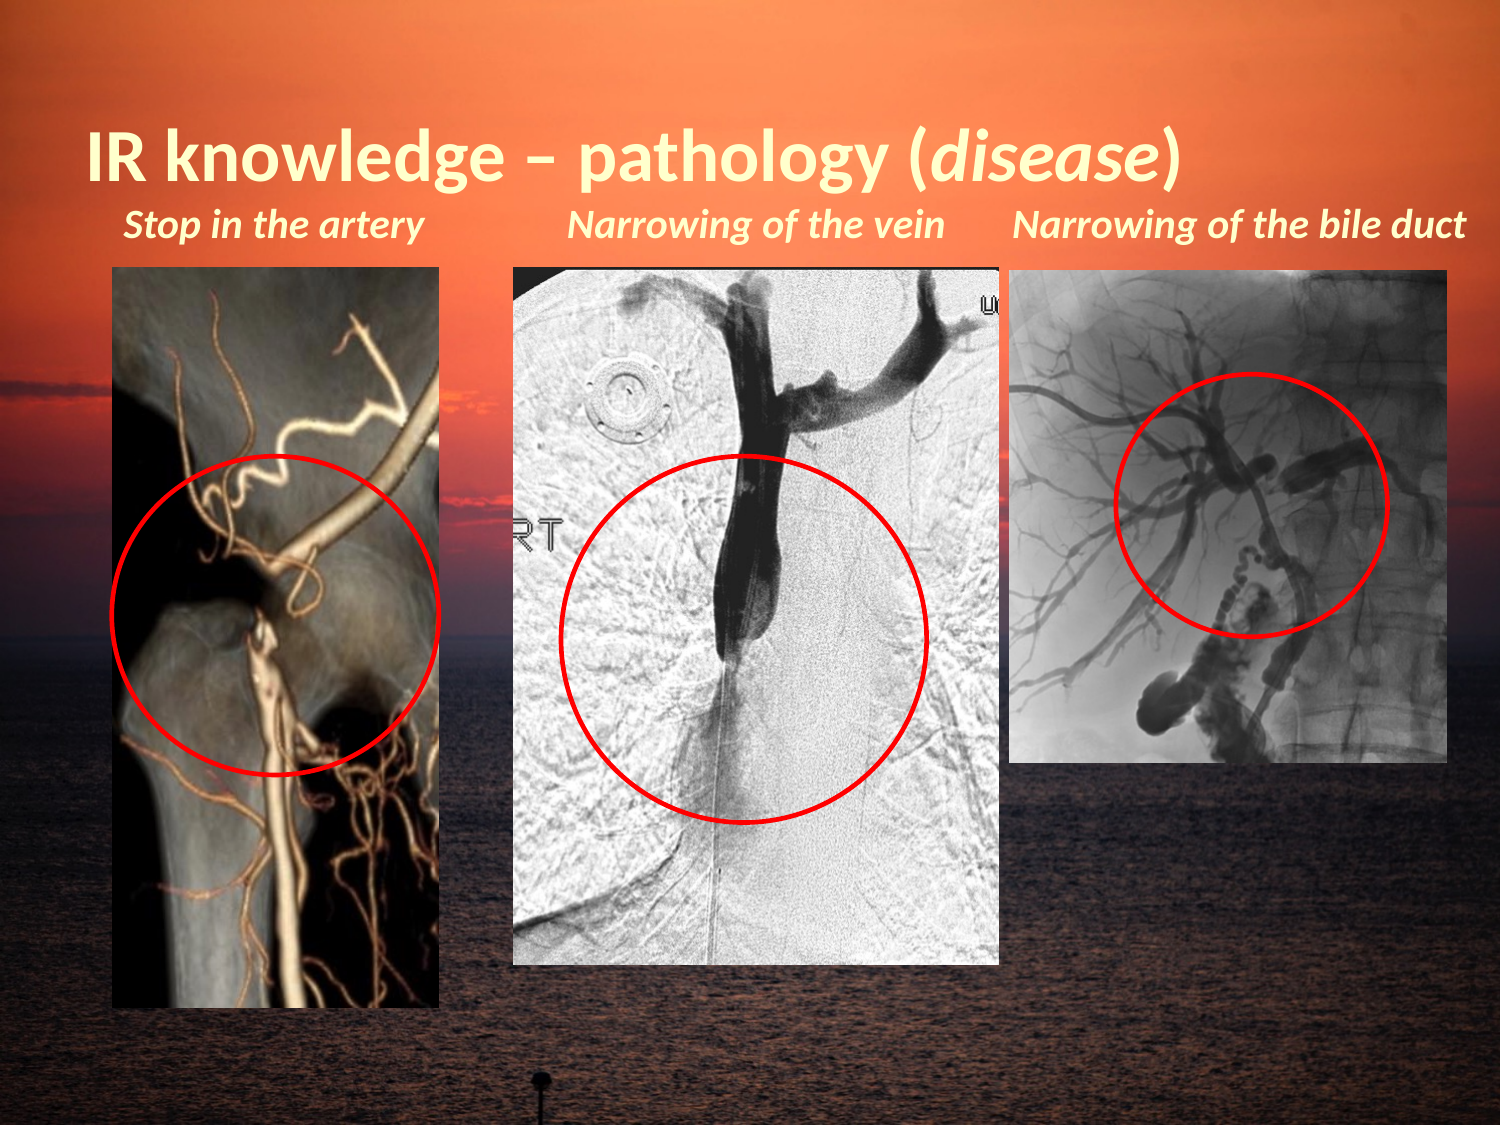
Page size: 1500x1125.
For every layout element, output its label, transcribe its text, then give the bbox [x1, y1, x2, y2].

title IR knowledge – pathology (disease) Stop in the artery Narrowing of the vein Narrowing of the bile duct [70, 54, 1500, 300]
picture [0, 0, 1500, 1125]
